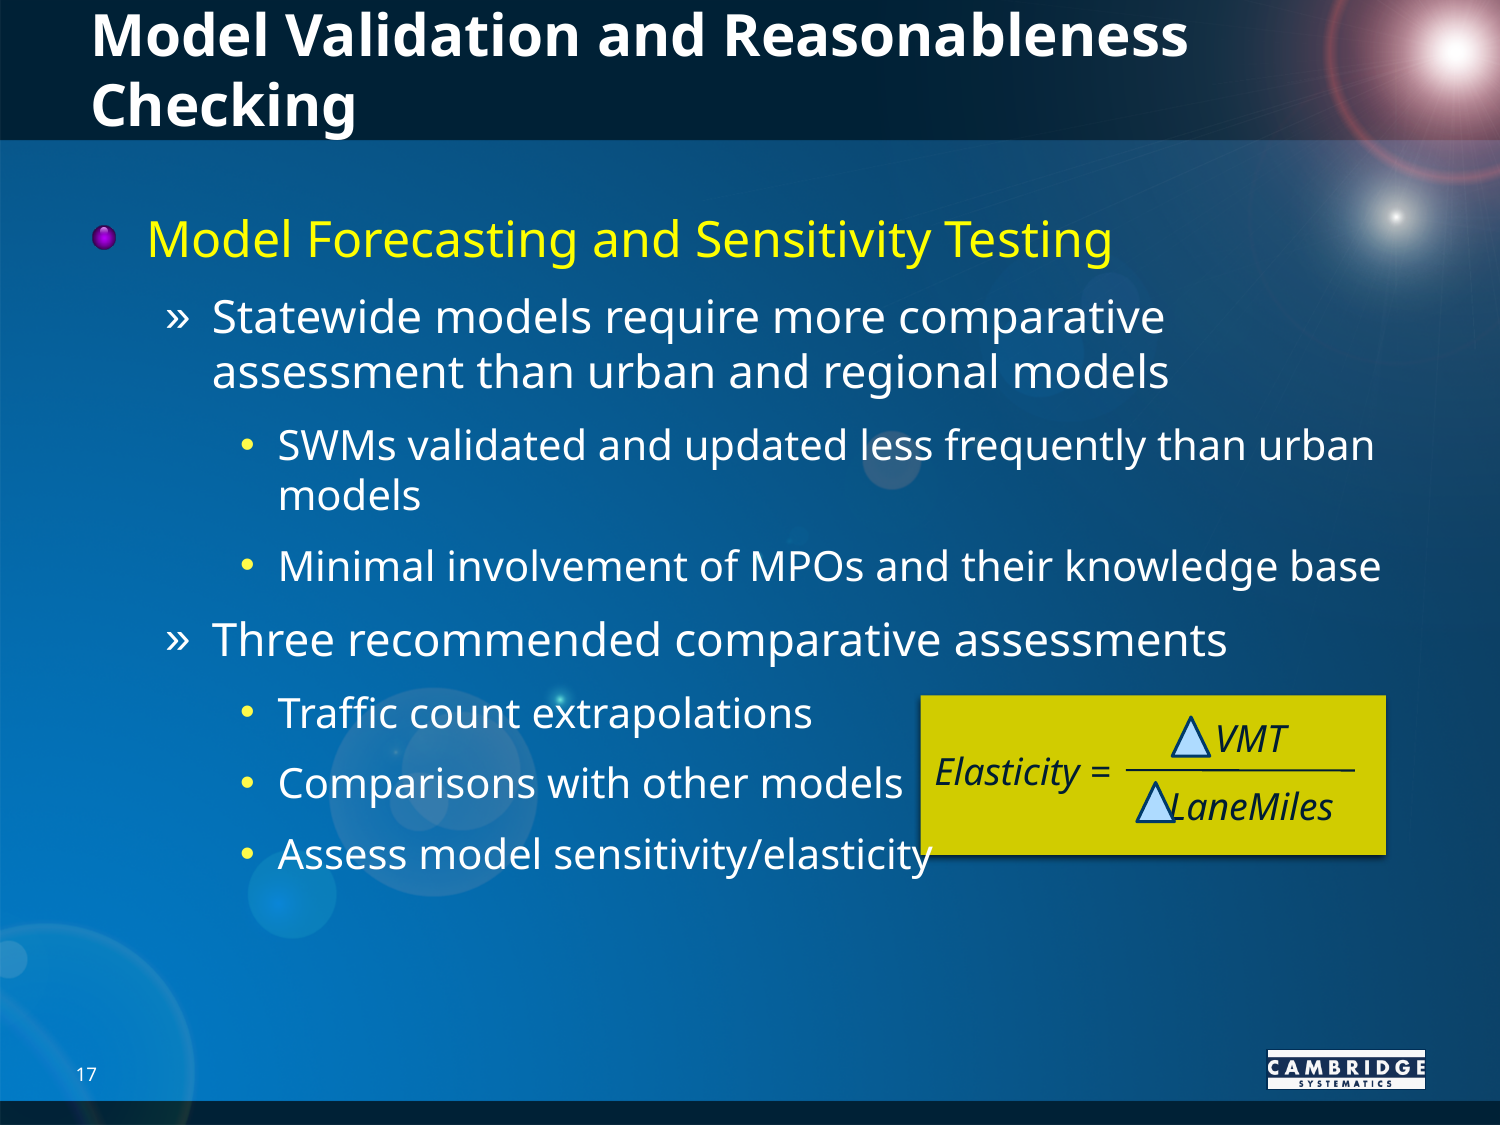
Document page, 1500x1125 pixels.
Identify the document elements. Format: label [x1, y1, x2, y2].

slide_number [46, 1045, 126, 1105]
title [75, 0, 1425, 146]
picture [0, 0, 1500, 1125]
text_box [929, 706, 1356, 838]
list [75, 199, 1425, 874]
